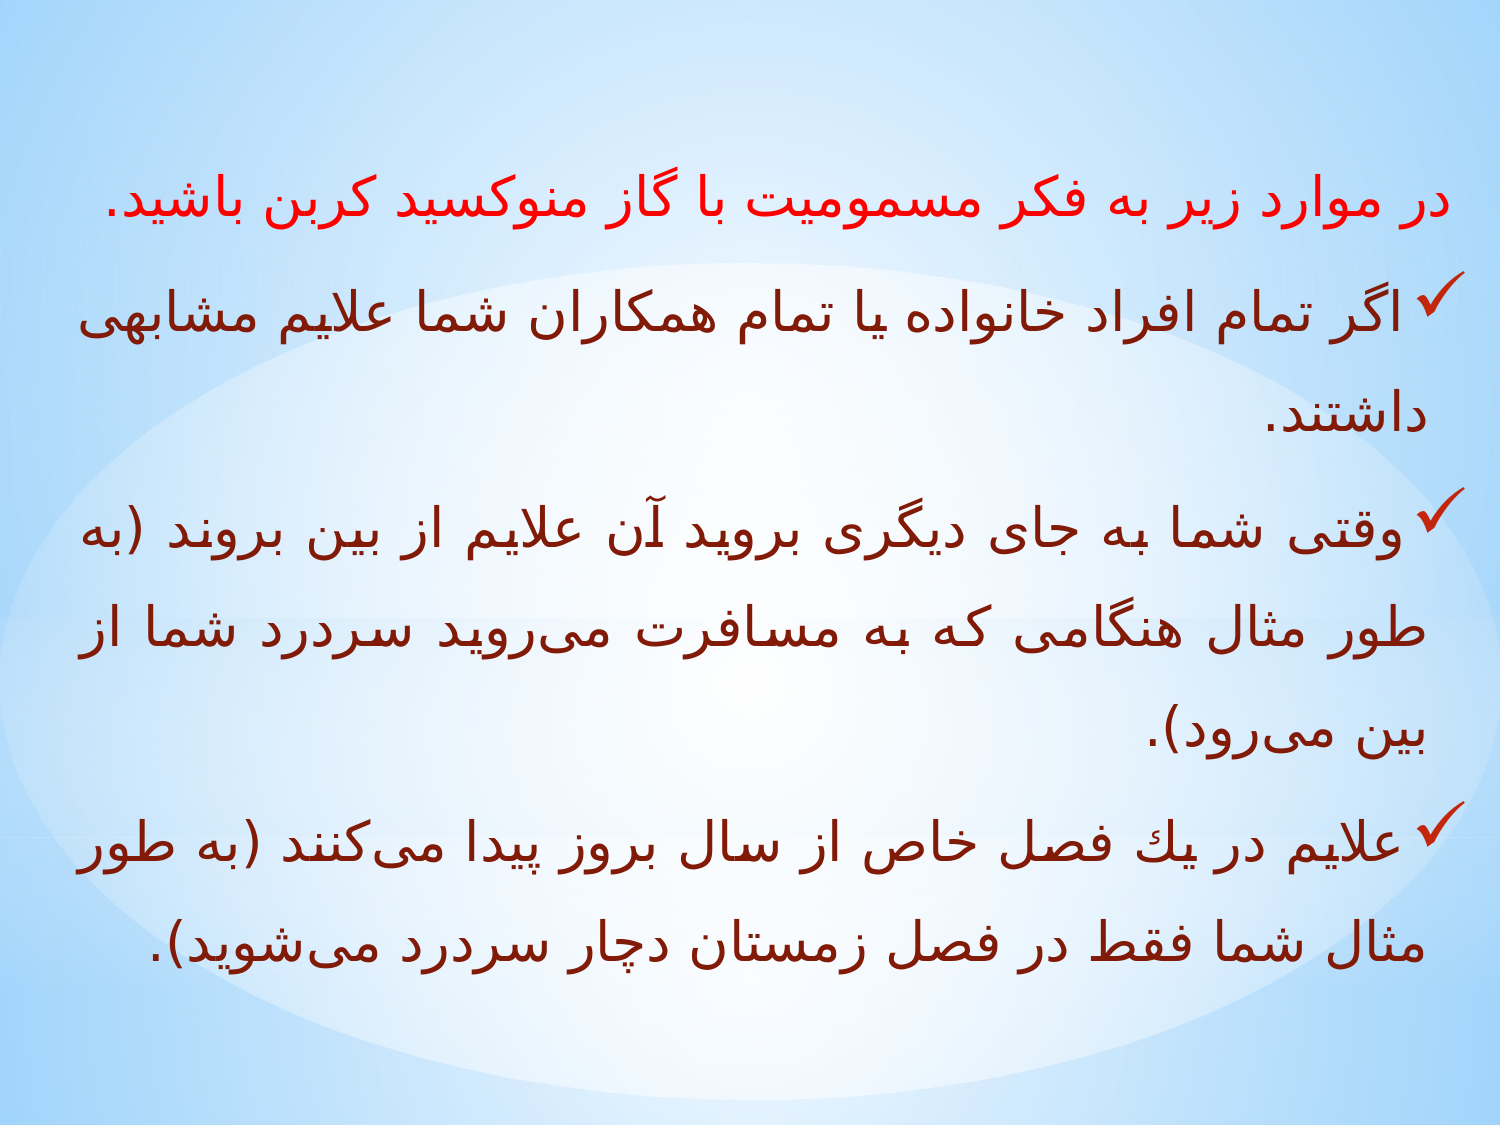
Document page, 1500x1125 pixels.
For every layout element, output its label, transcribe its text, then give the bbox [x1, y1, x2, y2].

list در موارد زیر به فكر مسمومیت با گاز منوكسید كربن باشید. اگر تمام افراد خانواده یا تمام همكاران شما علایم مشابهی داشتند. وقتی شما به جای دیگری بروید آن علایم از بین بروند (به طور مثال هنگامی كه به مسافرت می‌روید سردرد شما از بین می‌رود). علایم در یك فصل خاص از سال بروز پیدا می‌كنند (به طور مثال شما فقط در فصل زمستان دچار سردرد می‌شوید). [62, 120, 1475, 1013]
